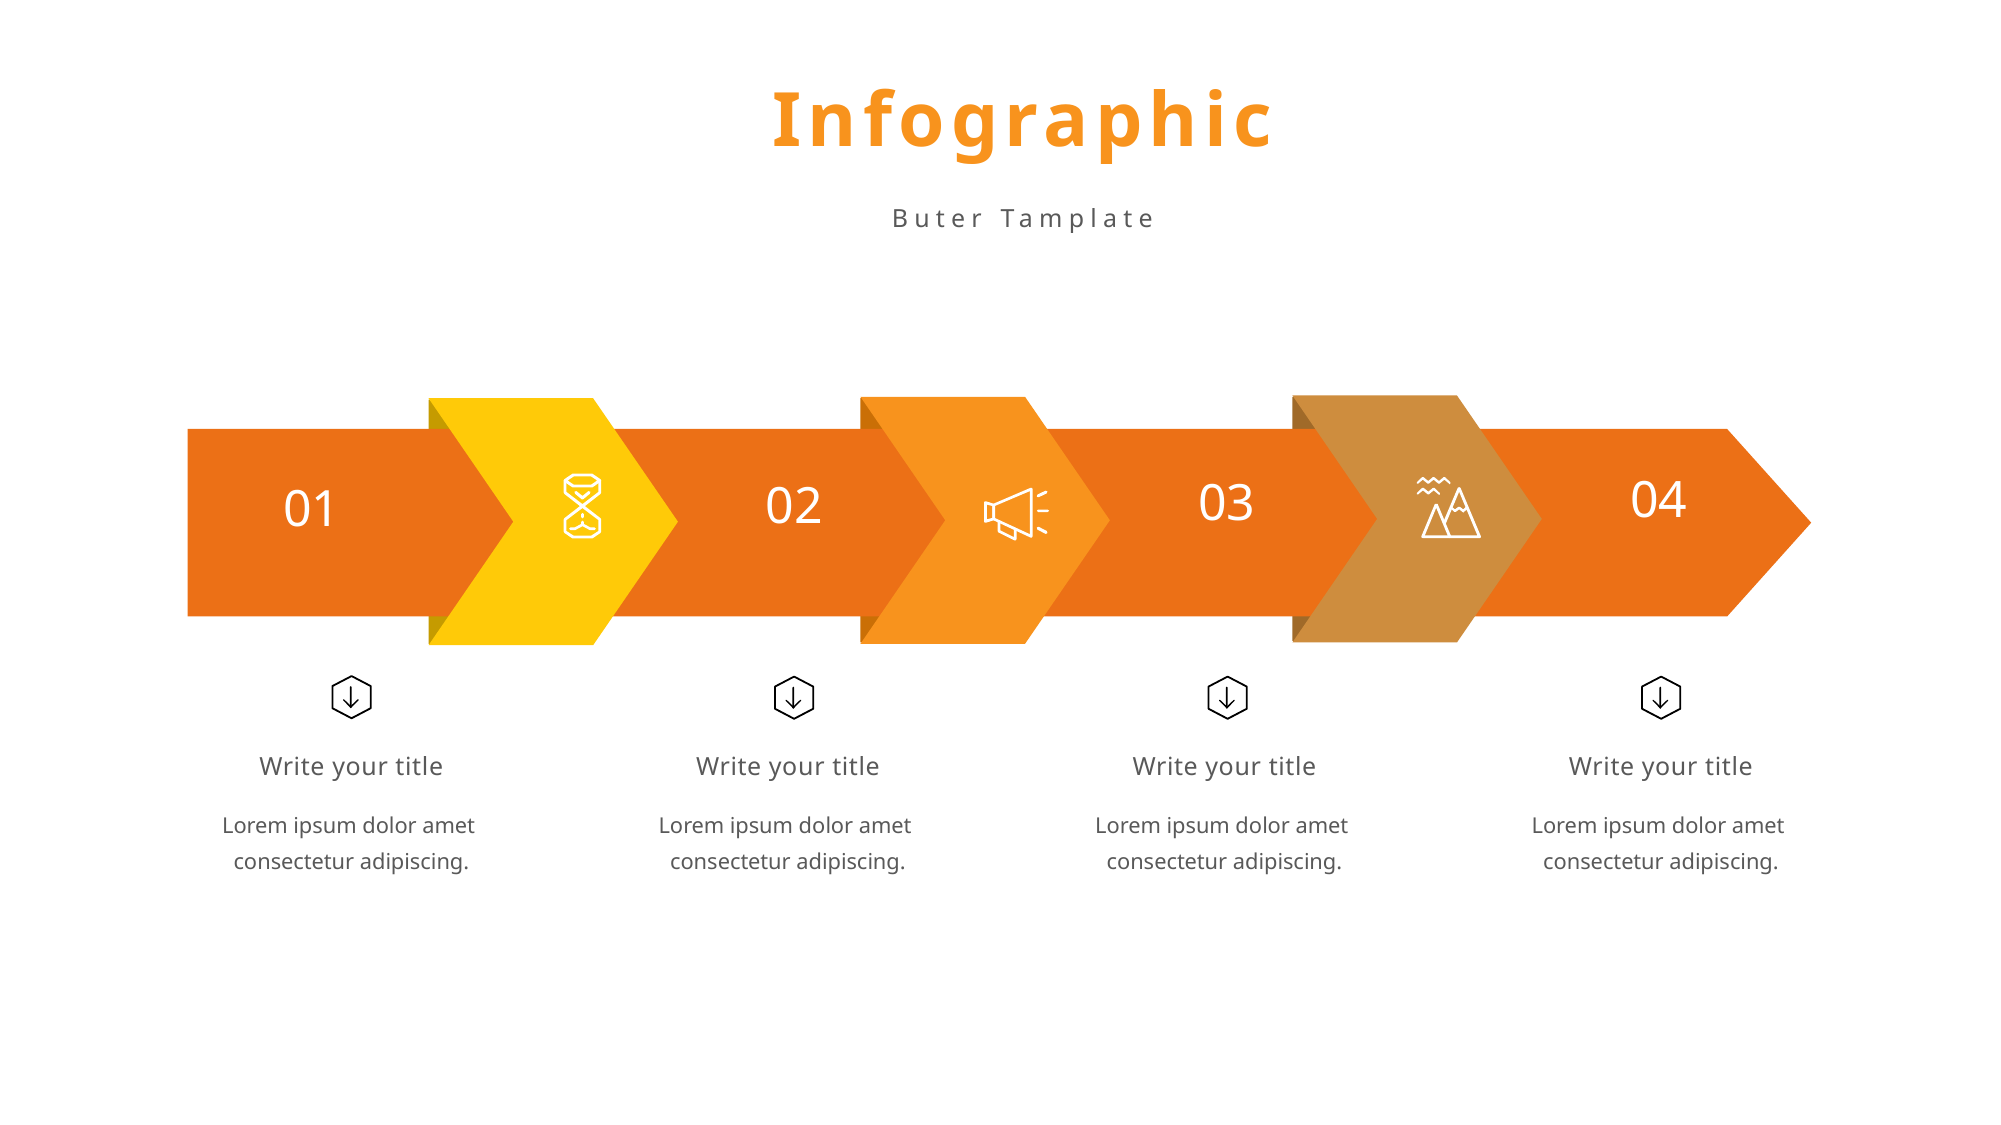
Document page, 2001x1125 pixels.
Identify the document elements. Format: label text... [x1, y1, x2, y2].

text_box [859, 618, 876, 642]
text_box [215, 675, 488, 883]
text_box [1045, 427, 1375, 618]
text_box 04 [1592, 460, 1725, 536]
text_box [646, 675, 930, 887]
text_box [1082, 675, 1367, 887]
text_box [984, 487, 1050, 541]
text_box [1476, 427, 1813, 618]
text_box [1519, 675, 1803, 887]
text_box [426, 397, 680, 647]
text_box 02 [728, 466, 860, 541]
text_box [1291, 618, 1307, 641]
text_box [427, 400, 446, 427]
text_box [858, 395, 1112, 645]
text_box [1291, 397, 1312, 427]
text_box Infographic [525, 63, 1520, 169]
text_box Buter Tamplate [800, 179, 1246, 240]
text_box 03 [1160, 463, 1293, 538]
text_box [1416, 476, 1481, 539]
text_box [614, 427, 943, 618]
text_box 01 [246, 468, 378, 544]
text_box [427, 618, 445, 644]
text_box [186, 427, 511, 618]
text_box [859, 398, 879, 427]
text_box [1290, 394, 1544, 644]
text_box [563, 473, 602, 539]
